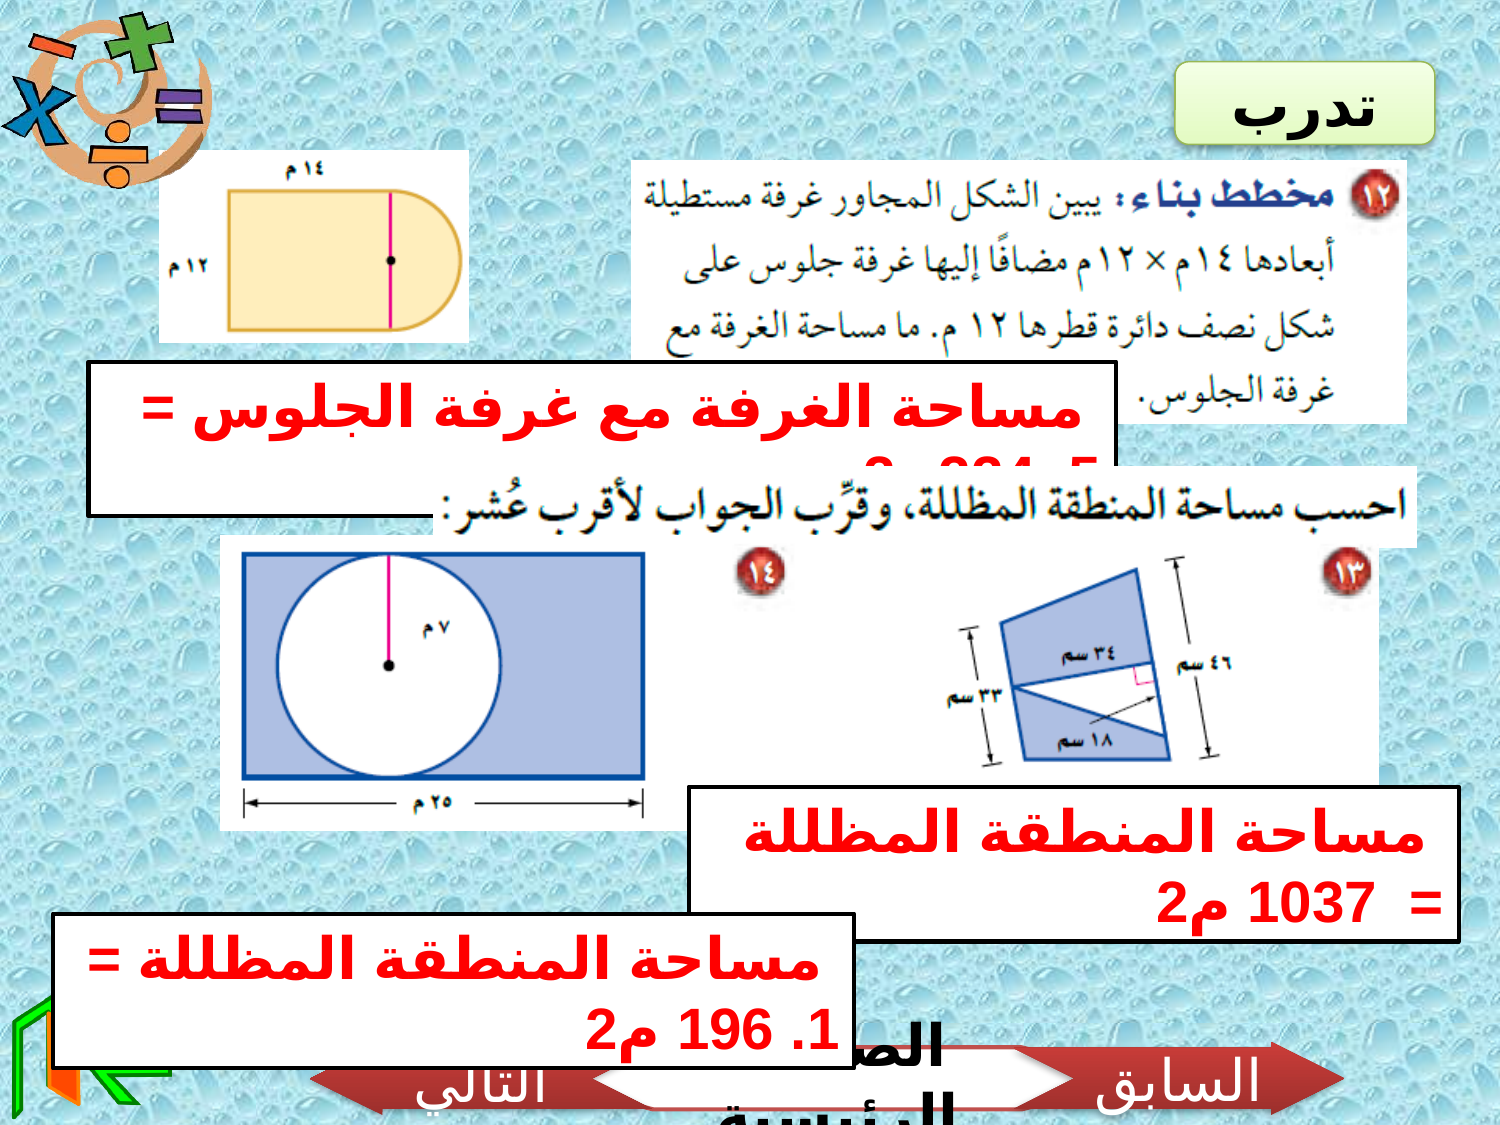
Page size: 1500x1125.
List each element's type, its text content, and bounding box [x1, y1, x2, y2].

text_box مساحة المنطقة المظللة = 1037 م2 [687, 785, 1461, 944]
text_box مساحة المنطقة المظللة = 1. 196 م2 [51, 912, 856, 1070]
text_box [309, 1041, 1345, 1116]
picture [0, 0, 1500, 1125]
text_box تدرب [1174, 60, 1436, 146]
picture [933, 1116, 943, 1125]
picture [828, 1116, 923, 1125]
text_box مساحة الغرفة مع غرفة الجلوس = 5. 224م2 [86, 360, 1118, 518]
picture [745, 1116, 817, 1125]
